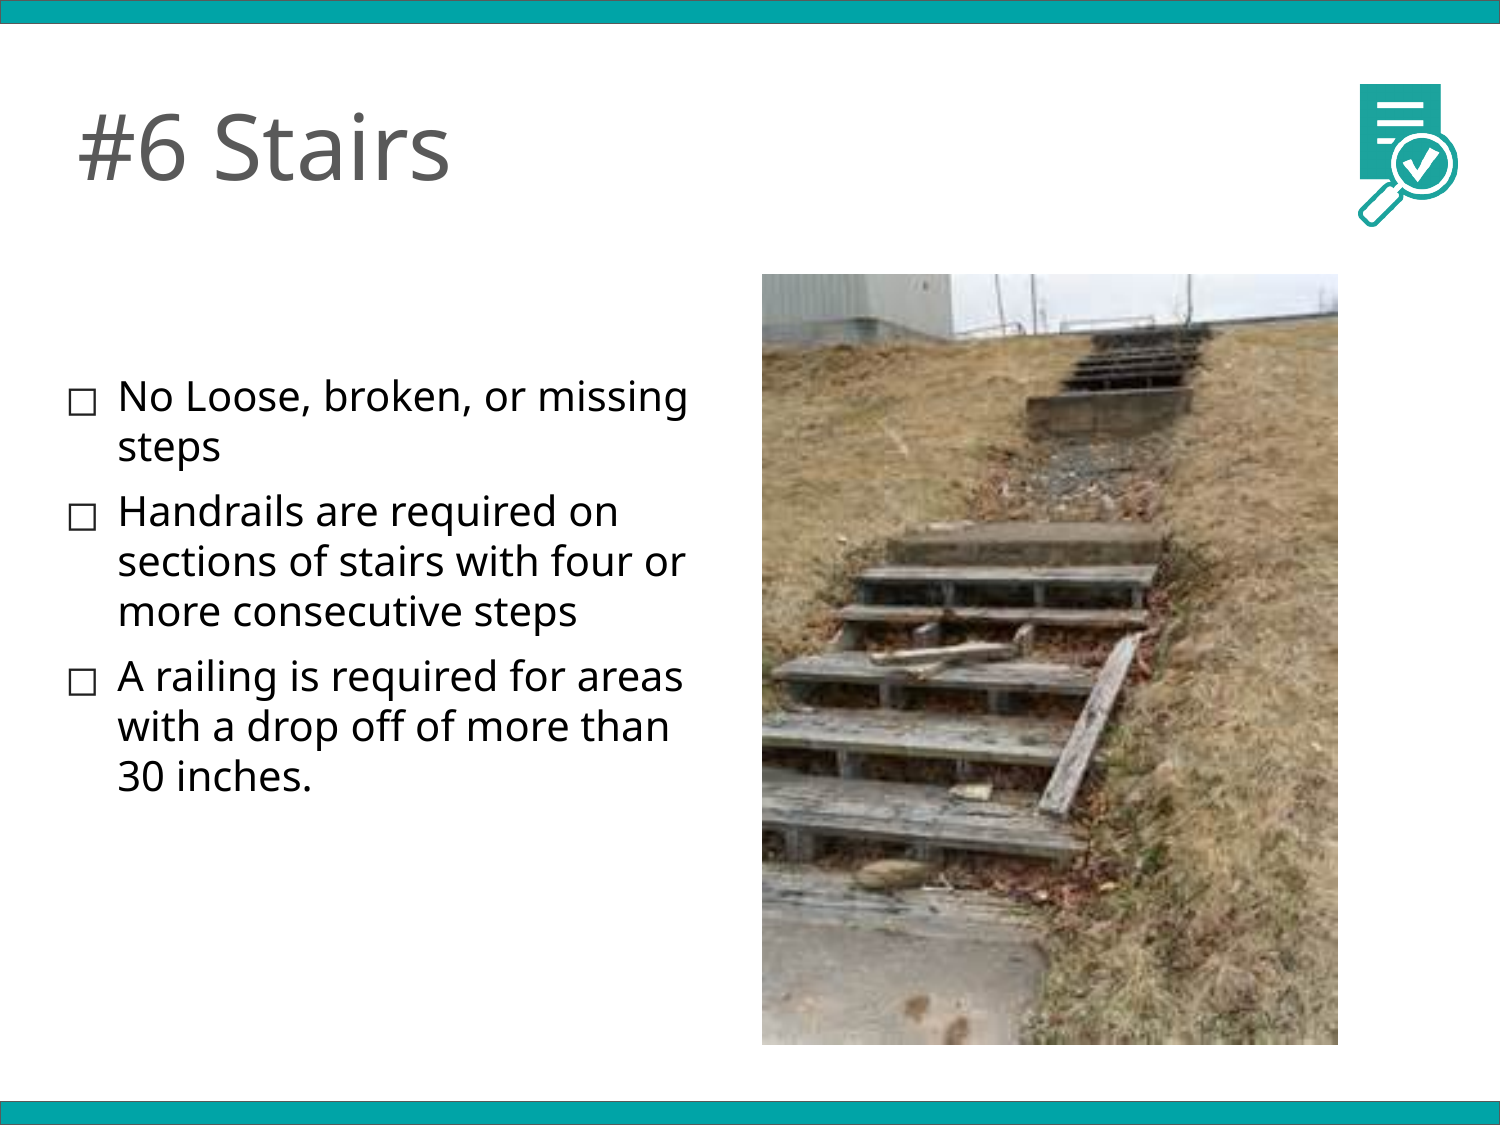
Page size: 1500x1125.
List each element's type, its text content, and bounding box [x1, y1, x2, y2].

title #6 Stairs [62, 50, 1413, 238]
list No Loose, broken, or missing steps Handrails are required on sections of stairs with four or more consecutive steps A railing is required for areas with a drop off of more than 30 inches. [50, 362, 725, 975]
picture [762, 274, 1338, 1046]
text_box [0, 1101, 1500, 1125]
picture [1358, 84, 1458, 227]
text_box [0, 0, 1500, 24]
